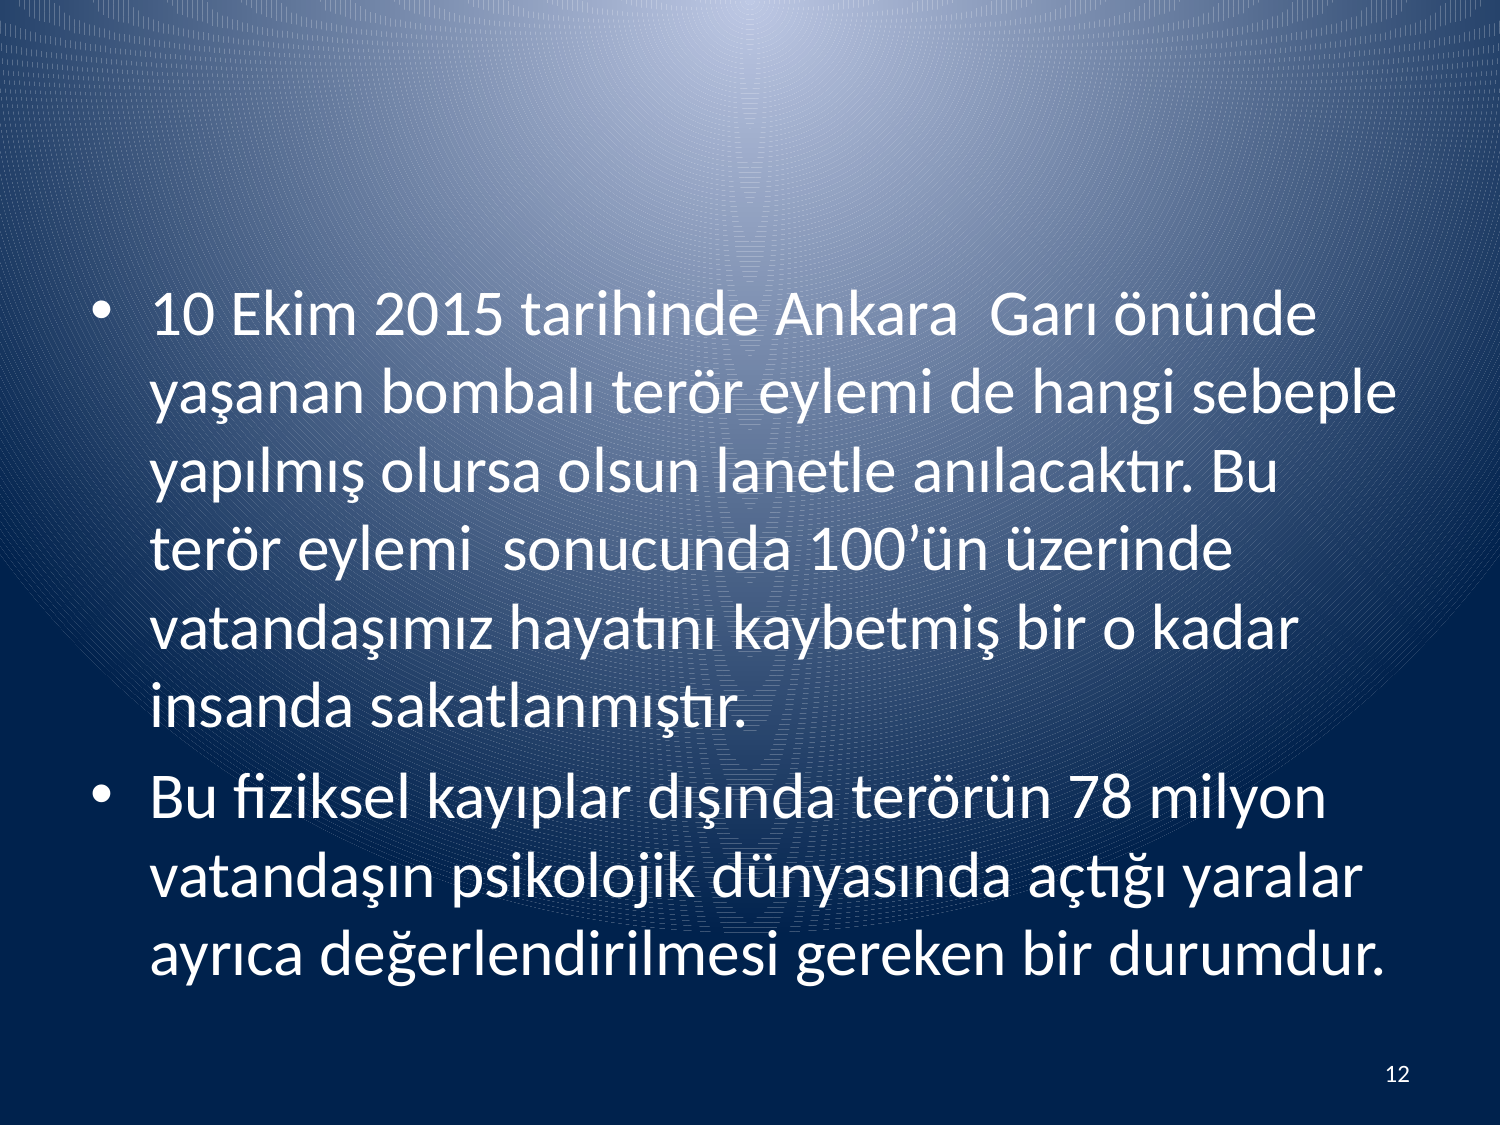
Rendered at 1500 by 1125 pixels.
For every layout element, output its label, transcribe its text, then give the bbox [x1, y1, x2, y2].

slide_number 12 [1074, 1042, 1425, 1103]
list 10 Ekim 2015 tarihinde Ankara Garı önünde yaşanan bombalı terör eylemi de hangi sebeple yapılmış olursa olsun lanetle anılacaktır. Bu terör eylemi sonucunda 100’ün üzerinde vatandaşımız hayatını kaybetmiş bir o kadar insanda sakatlanmıştır. Bu fiziksel kayıplar dışında terörün 78 milyon vatandaşın psikolojik dünyasında açtığı yaralar ayrıca değerlendirilmesi gereken bir durumdur. [75, 262, 1425, 1005]
